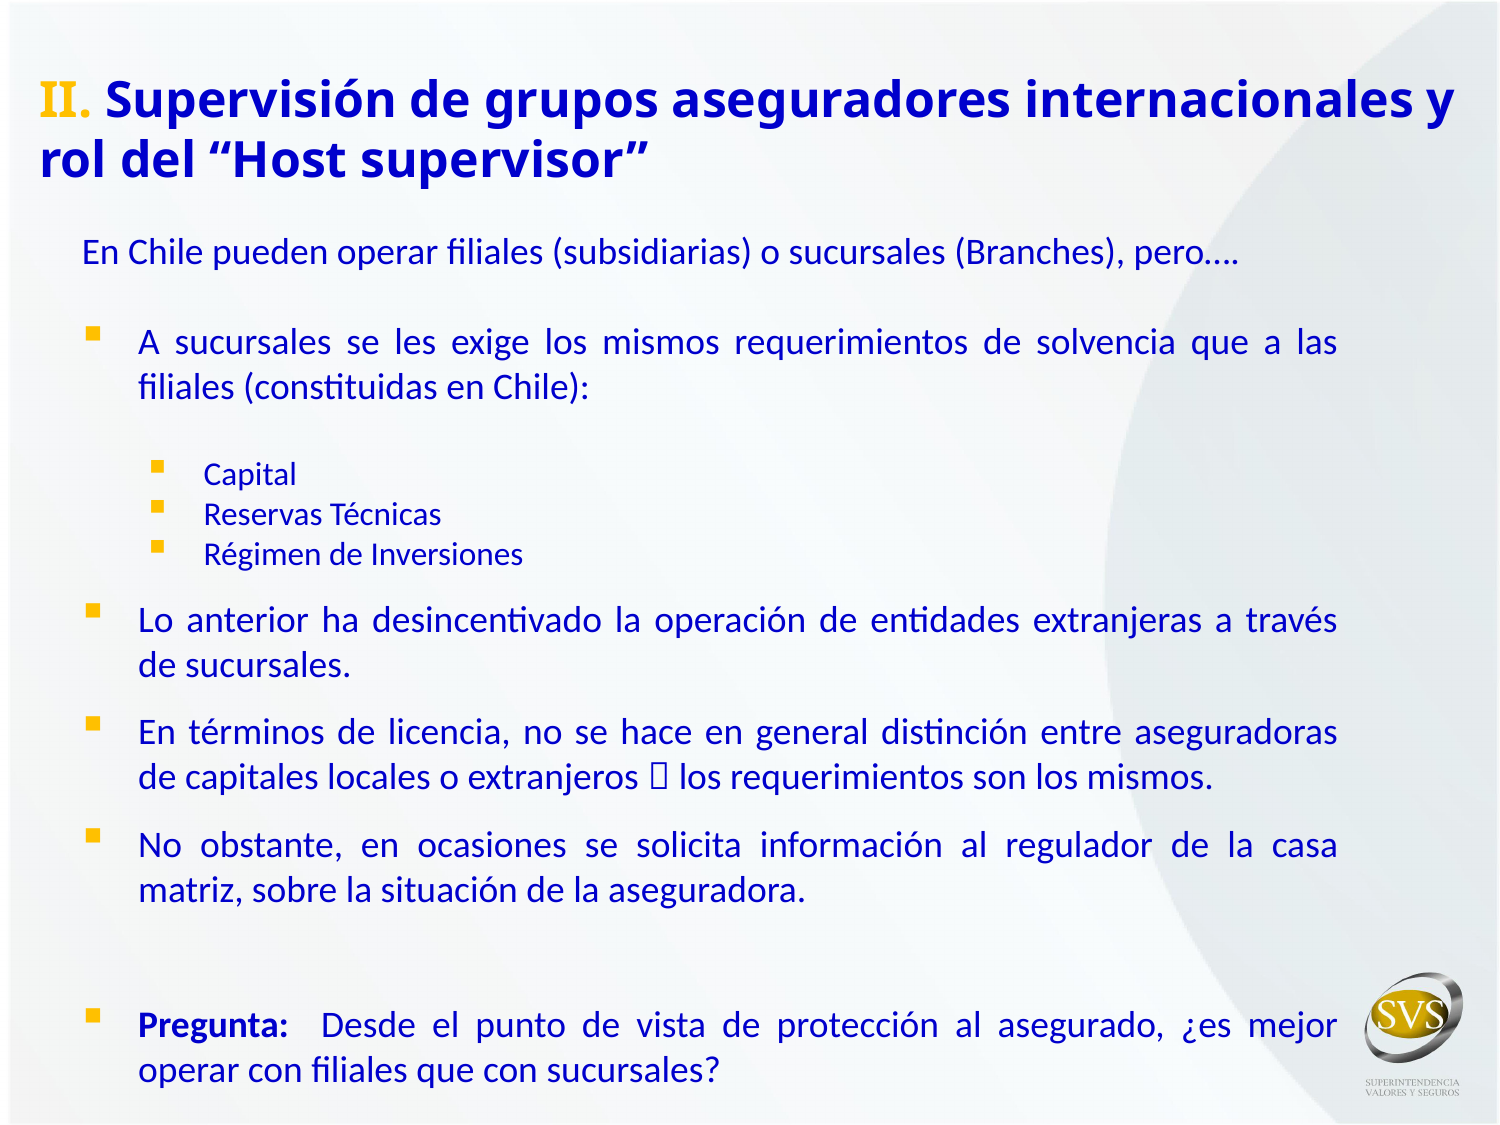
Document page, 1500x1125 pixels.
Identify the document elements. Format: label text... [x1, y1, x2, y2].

picture [0, 0, 1500, 1125]
text_box En Chile pueden operar filiales (subsidiarias) o sucursales (Branches), pero…. A sucursales se les exige los mismos requerimientos de solvencia que a las filiales (constituidas en Chile): Capital Reservas Técnicas Régimen de Inversiones Lo anterior ha desincentivado la operación de entidades extranjeras a través de sucursales. En términos de licencia, no se hace en general distinción entre aseguradoras de capitales locales o extranjeros  los requerimientos son los mismos. No obstante, en ocasiones se solicita información al regulador de la casa matriz, sobre la situación de la aseguradora. Pregunta: Desde el punto de vista de protección al asegurado, ¿es mejor operar con filiales que con sucursales? [67, 219, 1354, 1097]
text_box II. Supervisión de grupos aseguradores internacionales y rol del “Host supervisor” [24, 60, 1490, 195]
